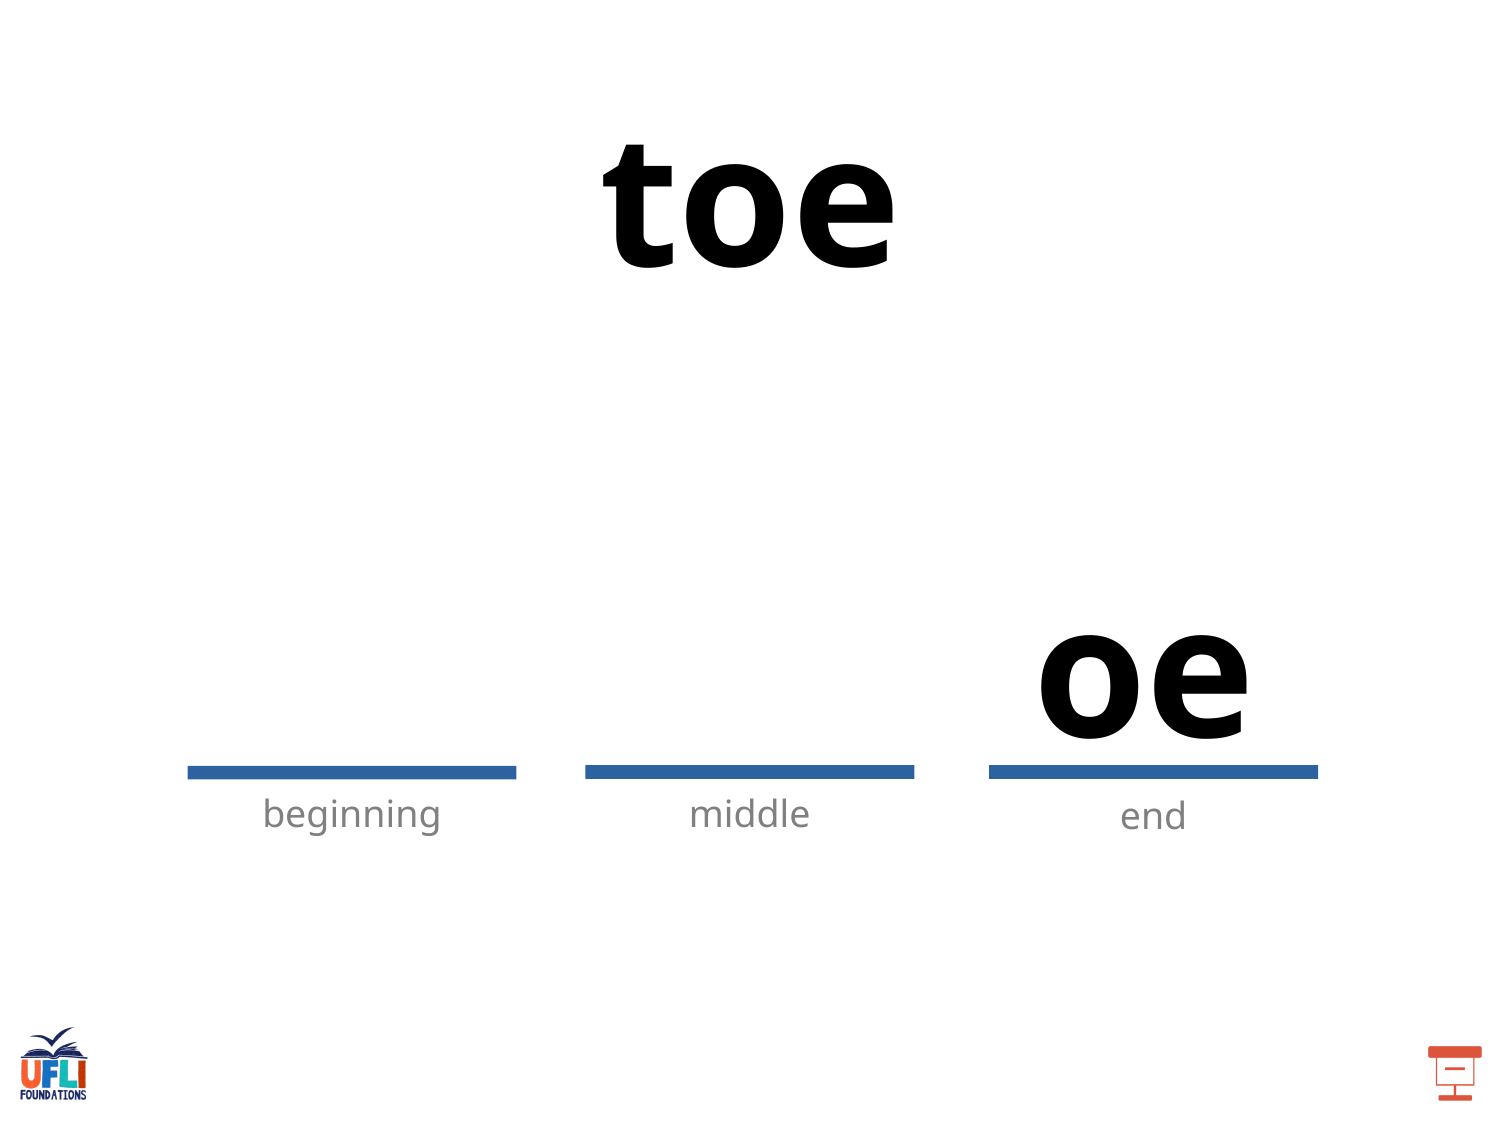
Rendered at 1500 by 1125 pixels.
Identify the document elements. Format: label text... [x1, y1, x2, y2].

picture [1427, 1043, 1484, 1104]
picture [16, 1027, 90, 1103]
text_box oe [989, 547, 1300, 782]
text_box toe [517, 76, 983, 311]
